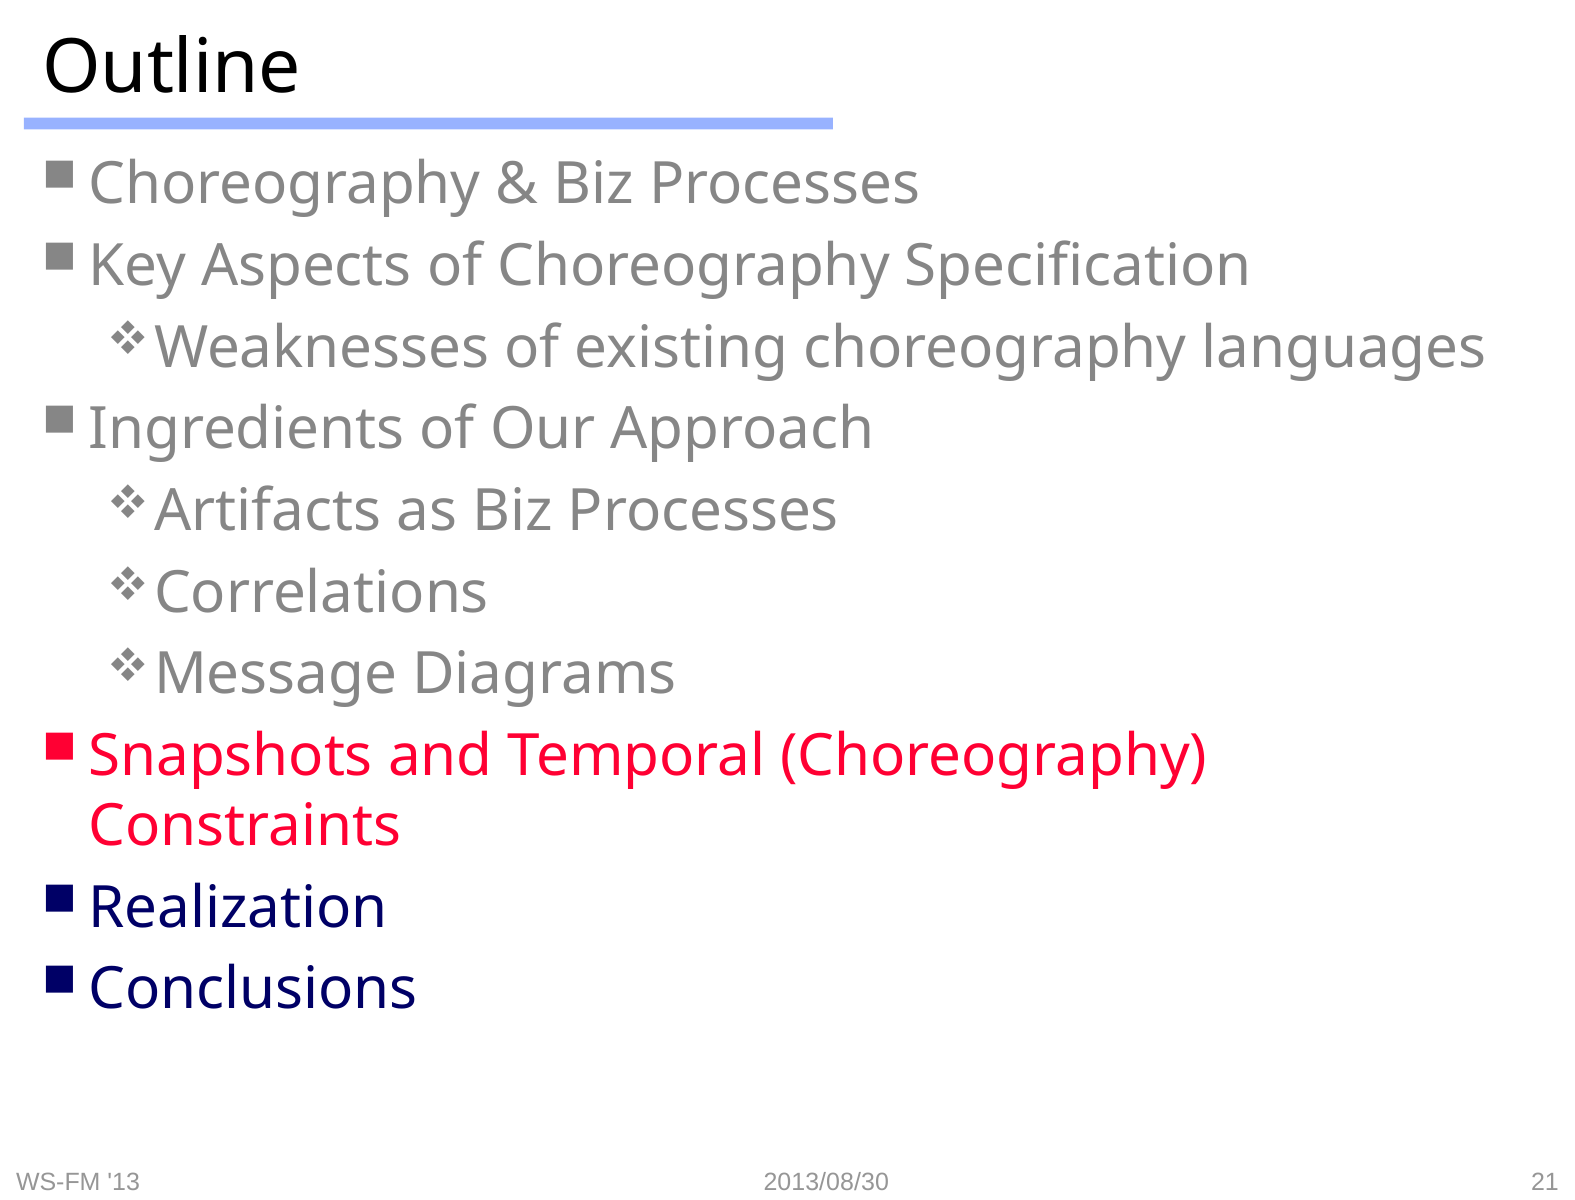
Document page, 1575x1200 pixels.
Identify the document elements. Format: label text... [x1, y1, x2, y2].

slide_number 21 [1246, 1160, 1575, 1200]
title Outline [26, 0, 1549, 125]
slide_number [662, 1160, 991, 1200]
list Choreography & Biz Processes Key Aspects of Choreography Specification Weaknesses of existing choreography languages Ingredients of Our Approach Artifacts as Biz Processes Correlations Message Diagrams Snapshots and Temporal (Choreography) Constraints Realization Conclusions [26, 137, 1549, 1150]
footer WS-FM '13 [0, 1160, 499, 1200]
